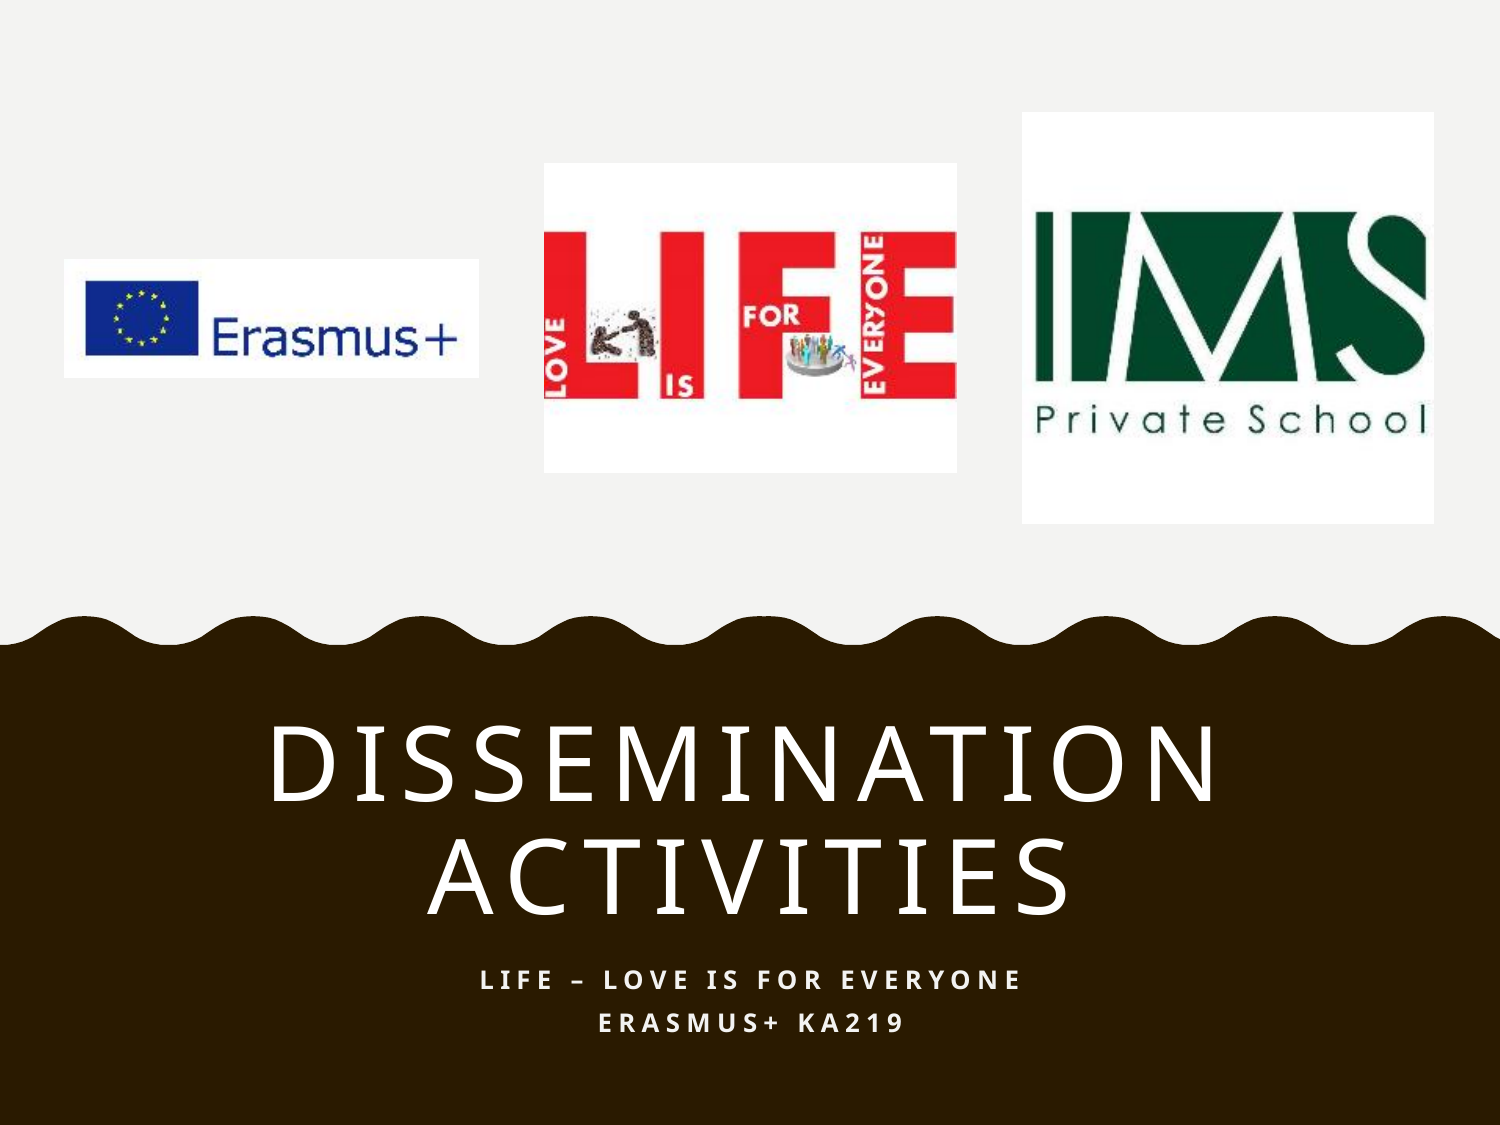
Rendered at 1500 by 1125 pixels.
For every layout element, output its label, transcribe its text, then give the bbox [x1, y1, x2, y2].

text_box [0, 0, 1500, 643]
text_box [0, 615, 1500, 1125]
subtitle LIFE – Love is for Everyone Erasmus+ kA219 [173, 956, 1327, 1046]
picture [1022, 112, 1434, 524]
picture [64, 259, 479, 378]
title Dissemination activities [92, 704, 1407, 945]
picture [544, 163, 957, 473]
